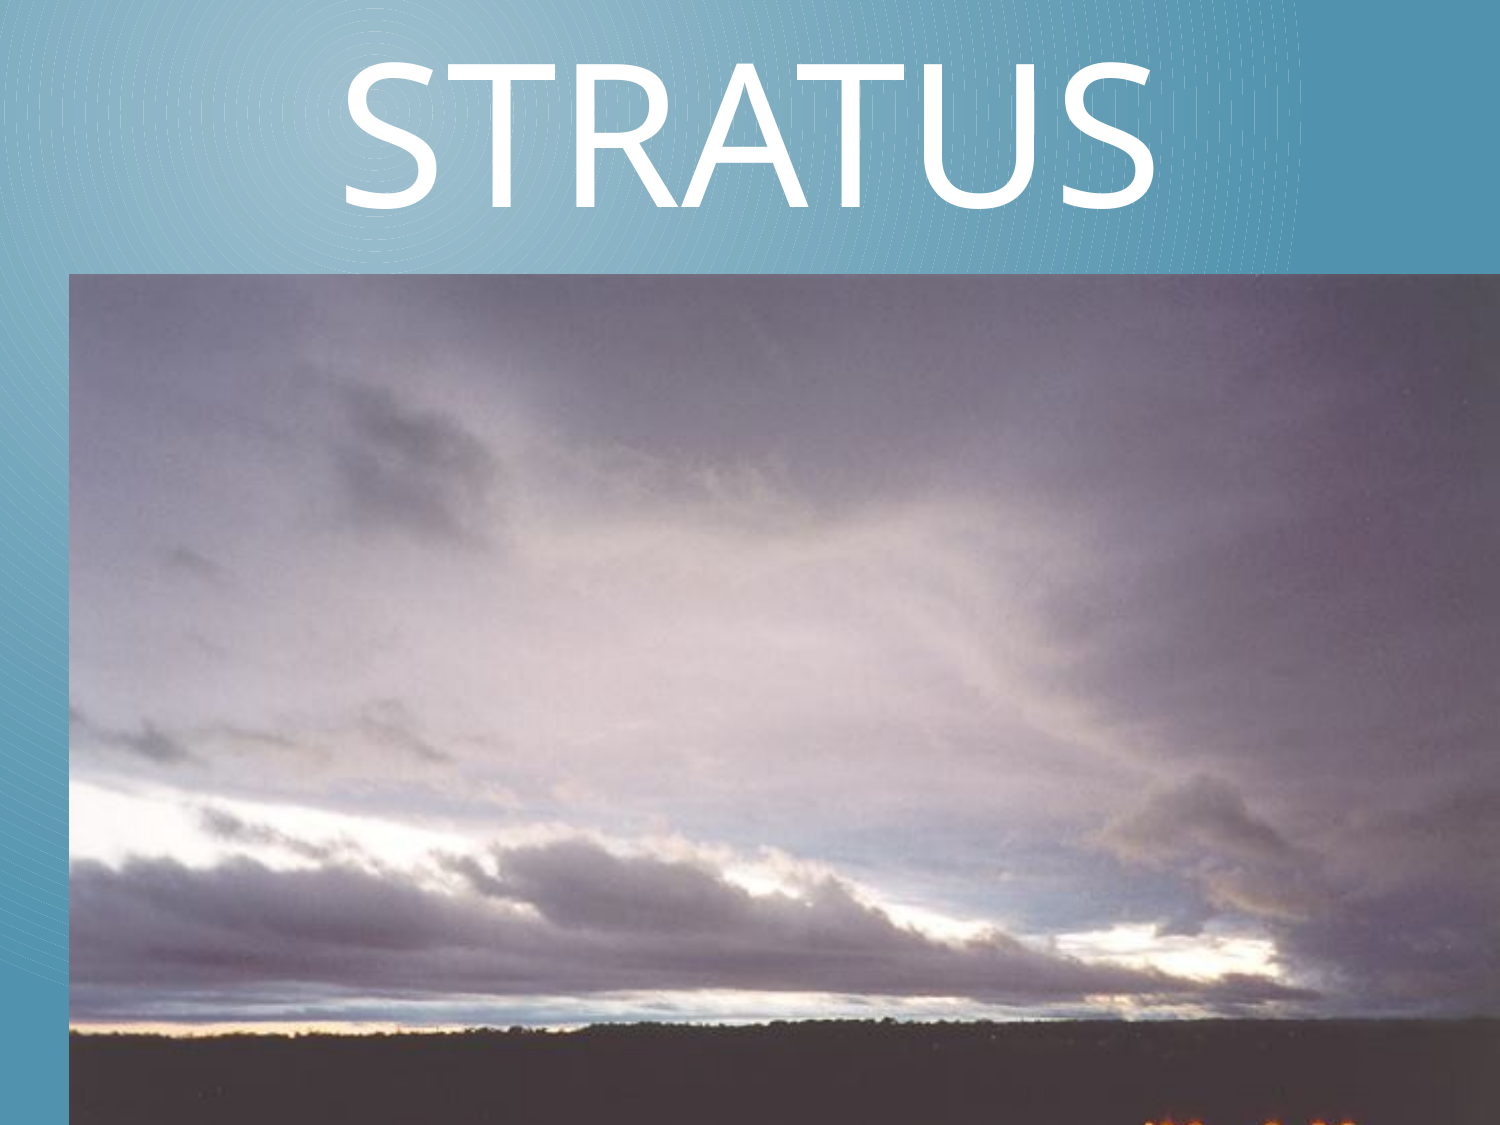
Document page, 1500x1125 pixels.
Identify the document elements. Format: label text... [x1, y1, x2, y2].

title Stratus [0, 0, 1500, 325]
picture [69, 274, 1500, 1125]
